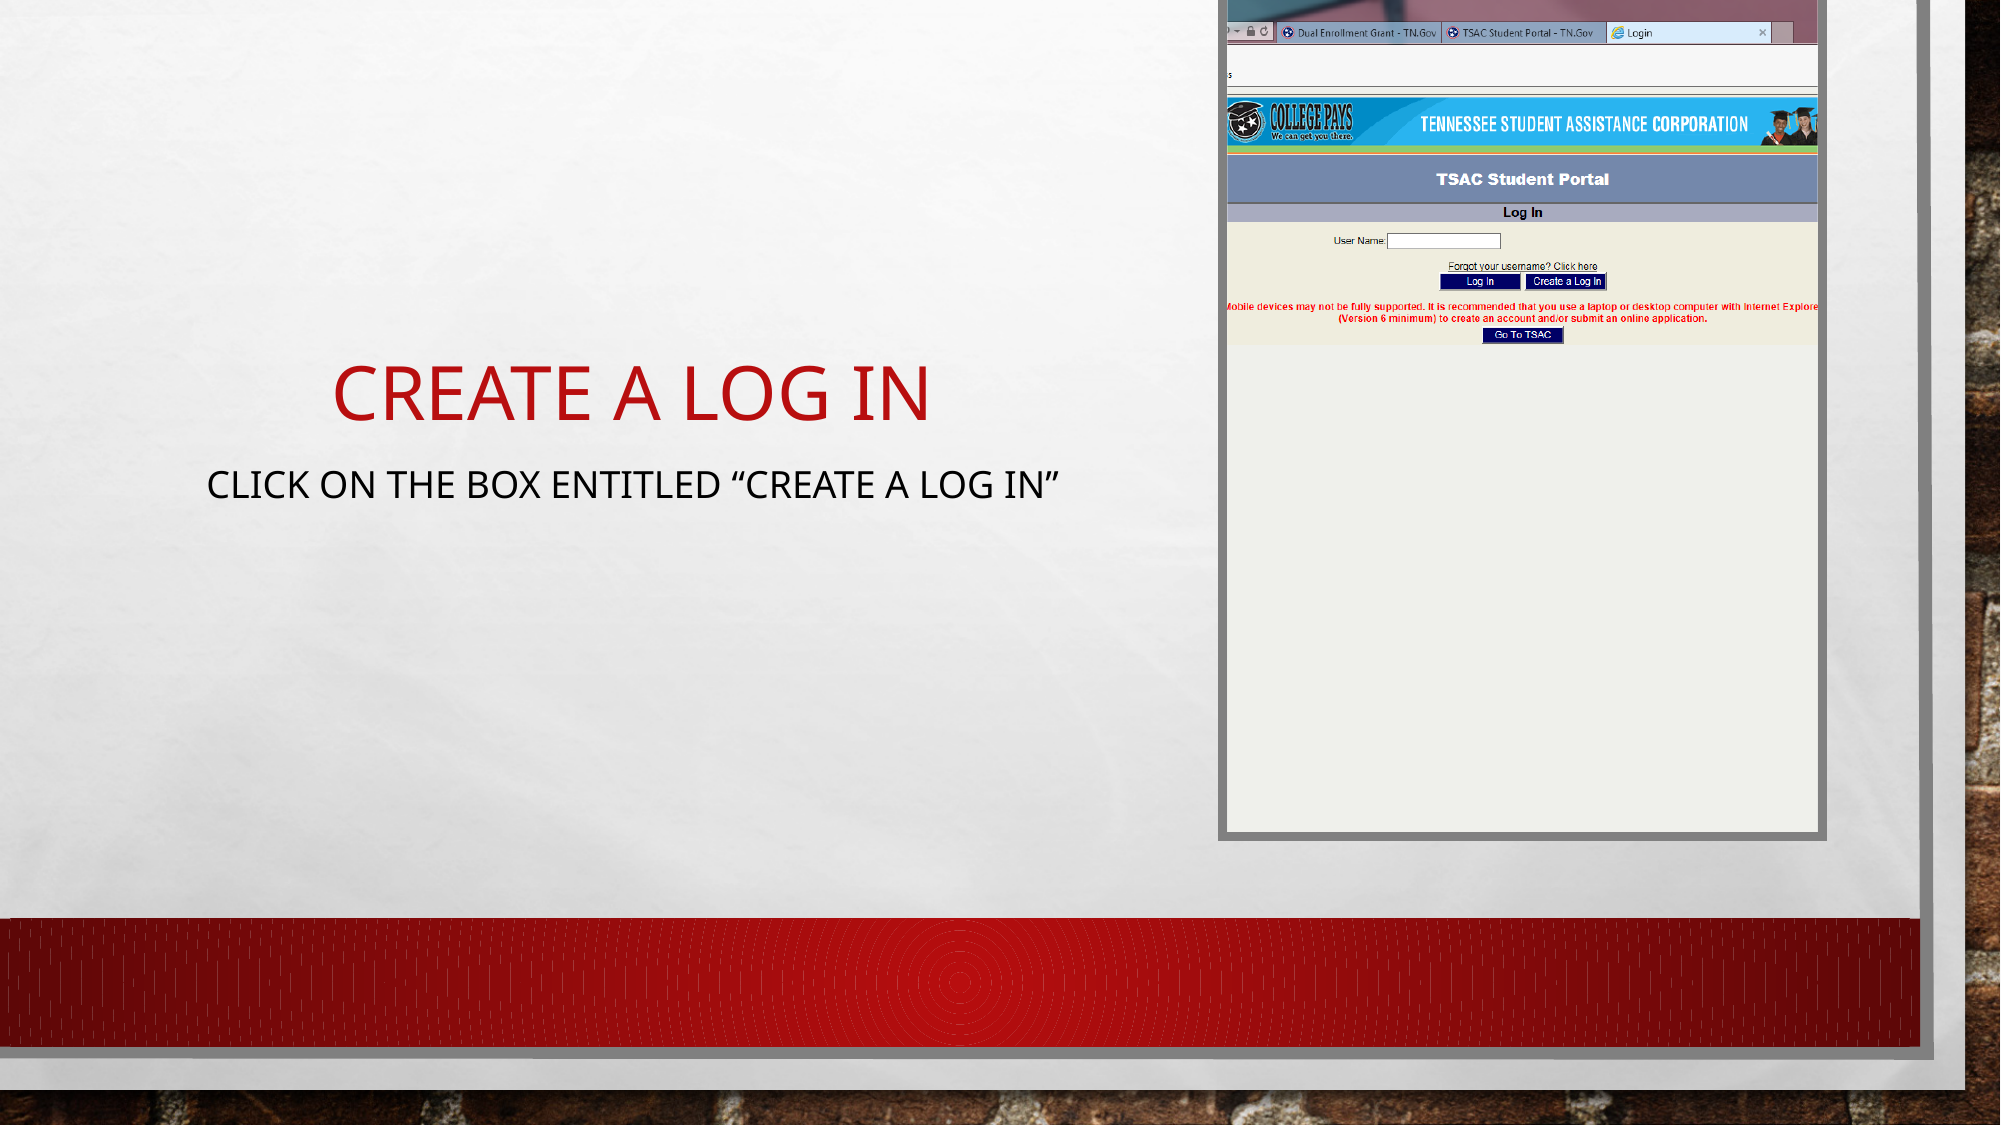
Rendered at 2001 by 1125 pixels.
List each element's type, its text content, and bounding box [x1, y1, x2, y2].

picture [1272, 133, 1282, 139]
title Create a log in [112, 112, 1154, 444]
picture [1271, 103, 1321, 130]
picture [1286, 133, 1312, 140]
picture [1324, 104, 1352, 130]
list Click on the box entitled “create a Log in” [112, 444, 1154, 832]
picture [1331, 132, 1352, 139]
picture [1227, 101, 1265, 142]
picture [1315, 134, 1327, 140]
picture [1227, 0, 1818, 833]
picture [0, 0, 2000, 1125]
